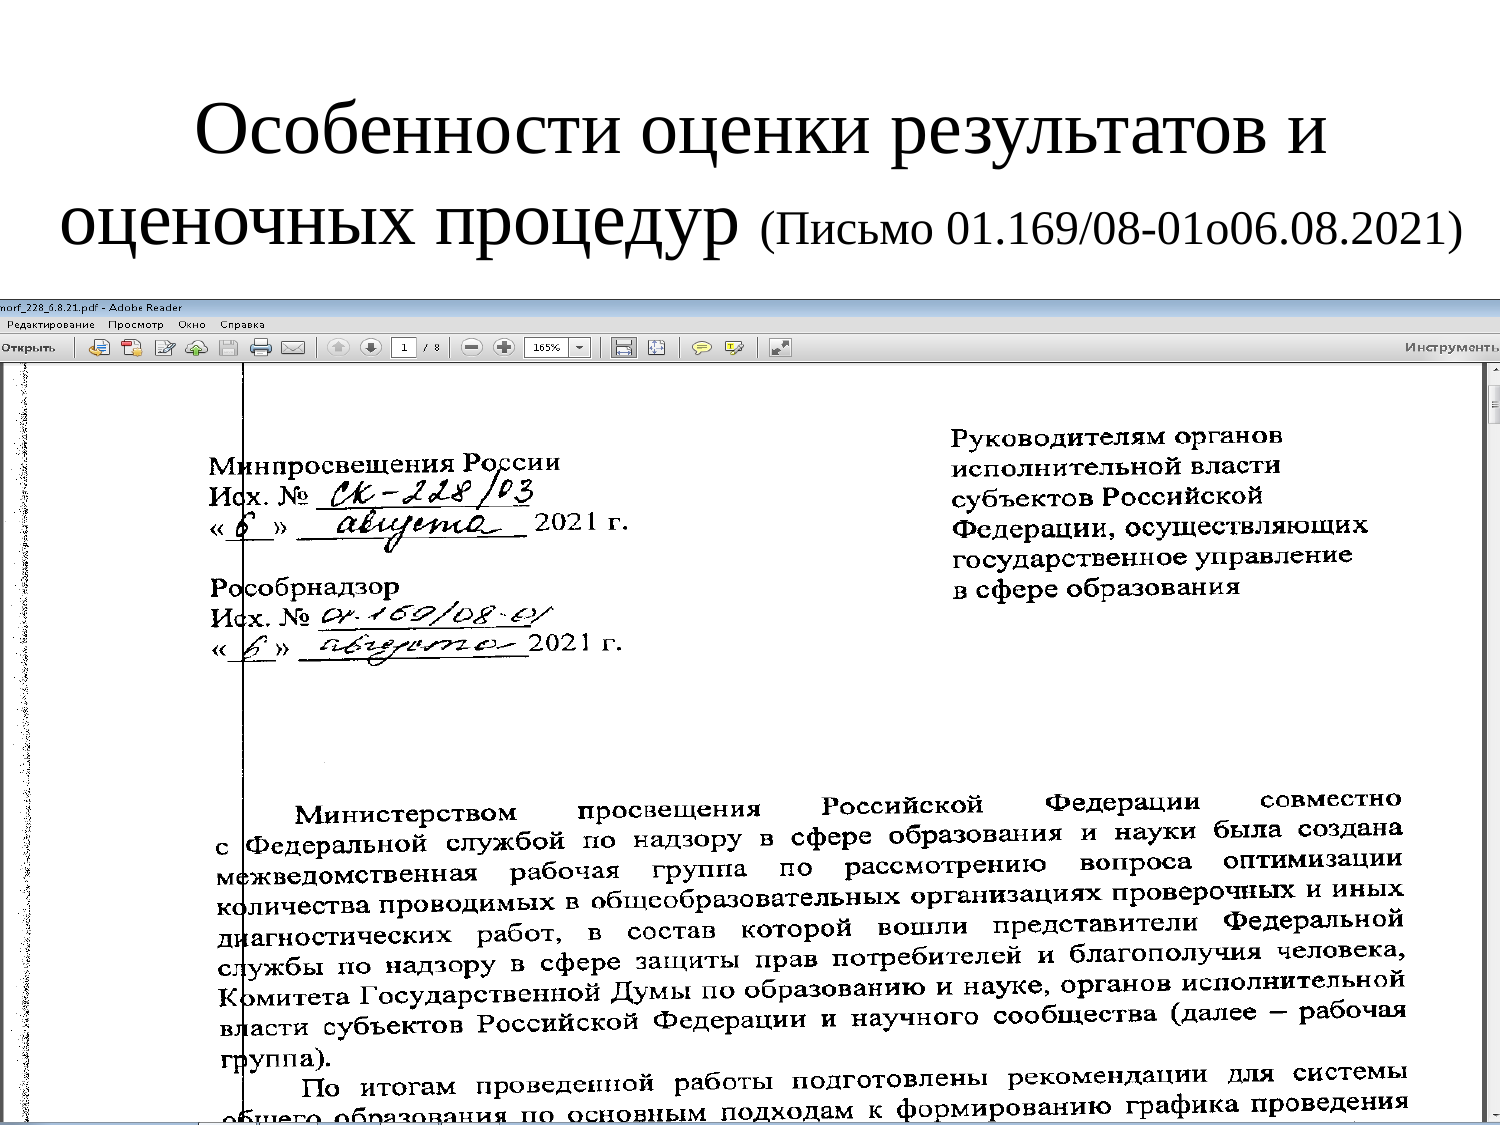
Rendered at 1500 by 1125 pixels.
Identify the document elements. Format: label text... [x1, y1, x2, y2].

title Особенности оценки результатов и оценочных процедур (Письмо 01.169/08-01о06.08.2021) [41, 59, 1483, 278]
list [0, 299, 1500, 1125]
